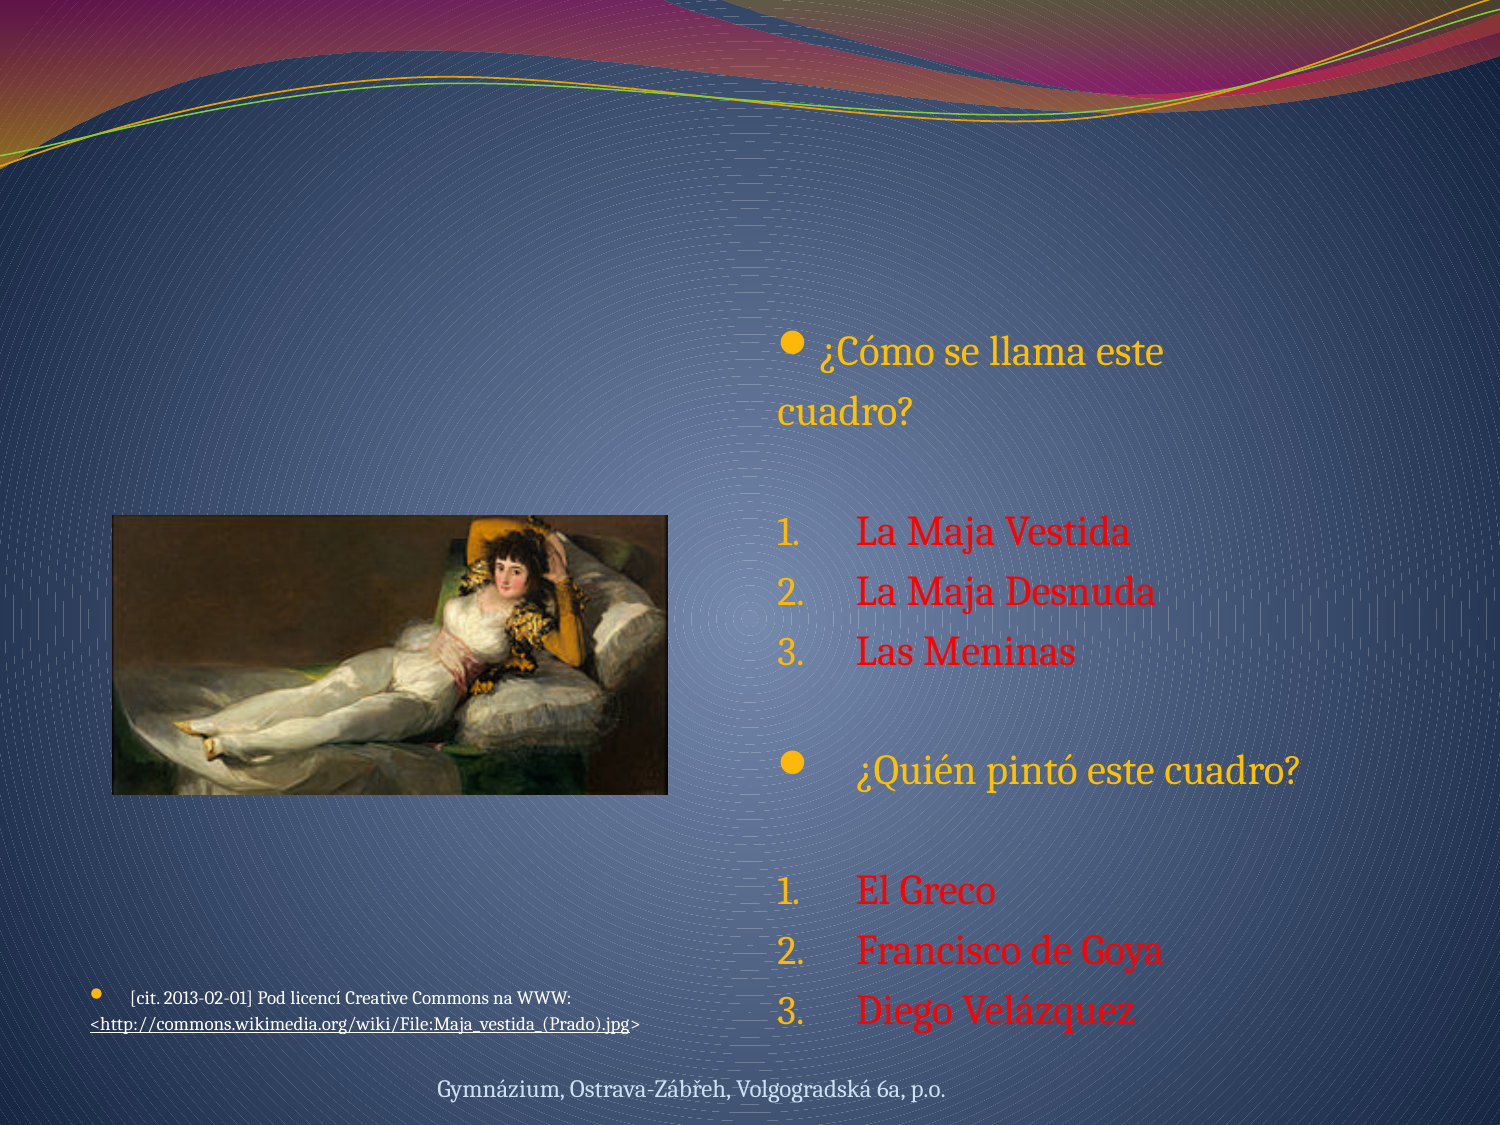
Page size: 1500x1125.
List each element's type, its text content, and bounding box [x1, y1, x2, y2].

list [cit. 2013-02-01] Pod licencí Creative Commons na WWW: <http://commons.wikimedia.org/wiki/File:Maja_vestida_(Prado).jpg> [75, 314, 738, 1043]
footer Gymnázium, Ostrava-Zábřeh, Volgogradská 6a, p.o. [437, 1042, 988, 1103]
list ¿Cómo se llama este cuadro? La Maja Vestida La Maja Desnuda Las Meninas ¿Quién pintó este cuadro? El Greco Francisco de Goya Diego Velázquez [762, 314, 1425, 1043]
picture [111, 514, 668, 796]
